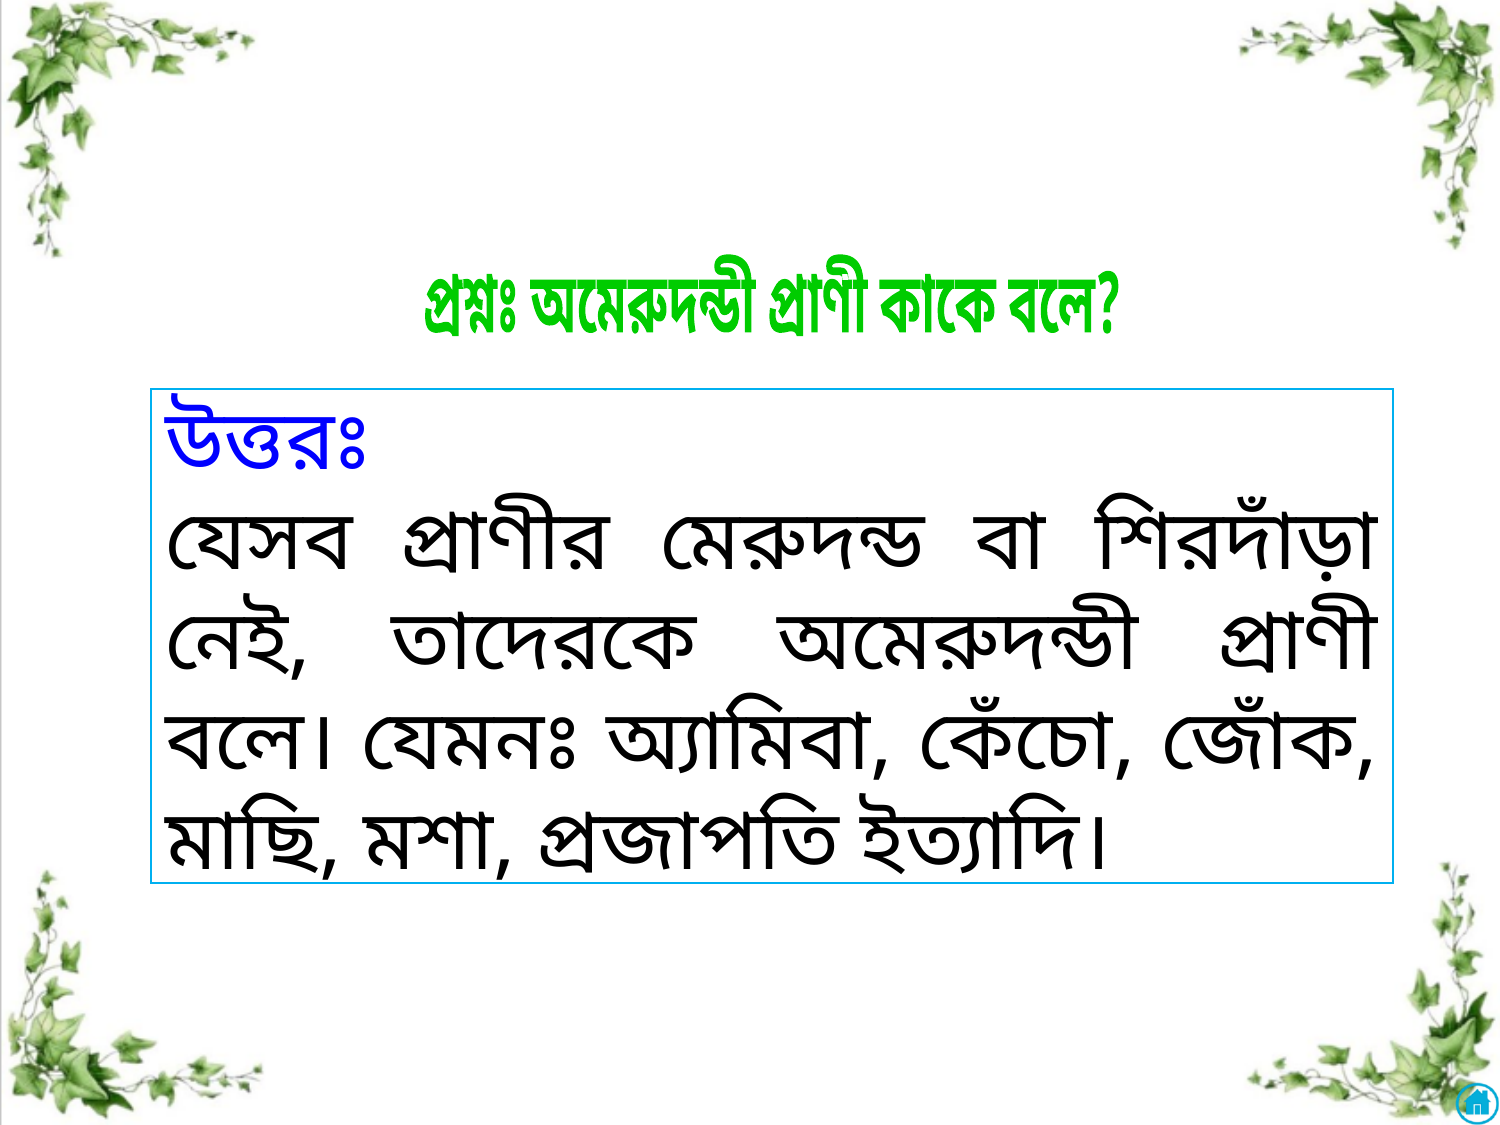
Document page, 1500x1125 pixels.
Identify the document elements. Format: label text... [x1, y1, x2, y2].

text_box উত্তরঃ যেসব প্রাণীর মেরুদন্ড বা শিরদাঁড়া নেই, তাদেরকে অমেরুদন্ডী প্রাণী বলে। যেমনঃ অ্যামিবা, কেঁচো, জোঁক, মাছি, মশা, প্রজাপতি ইত্যাদি। [150, 388, 1394, 884]
picture [0, 0, 1500, 1125]
picture [1459, 1086, 1496, 1122]
